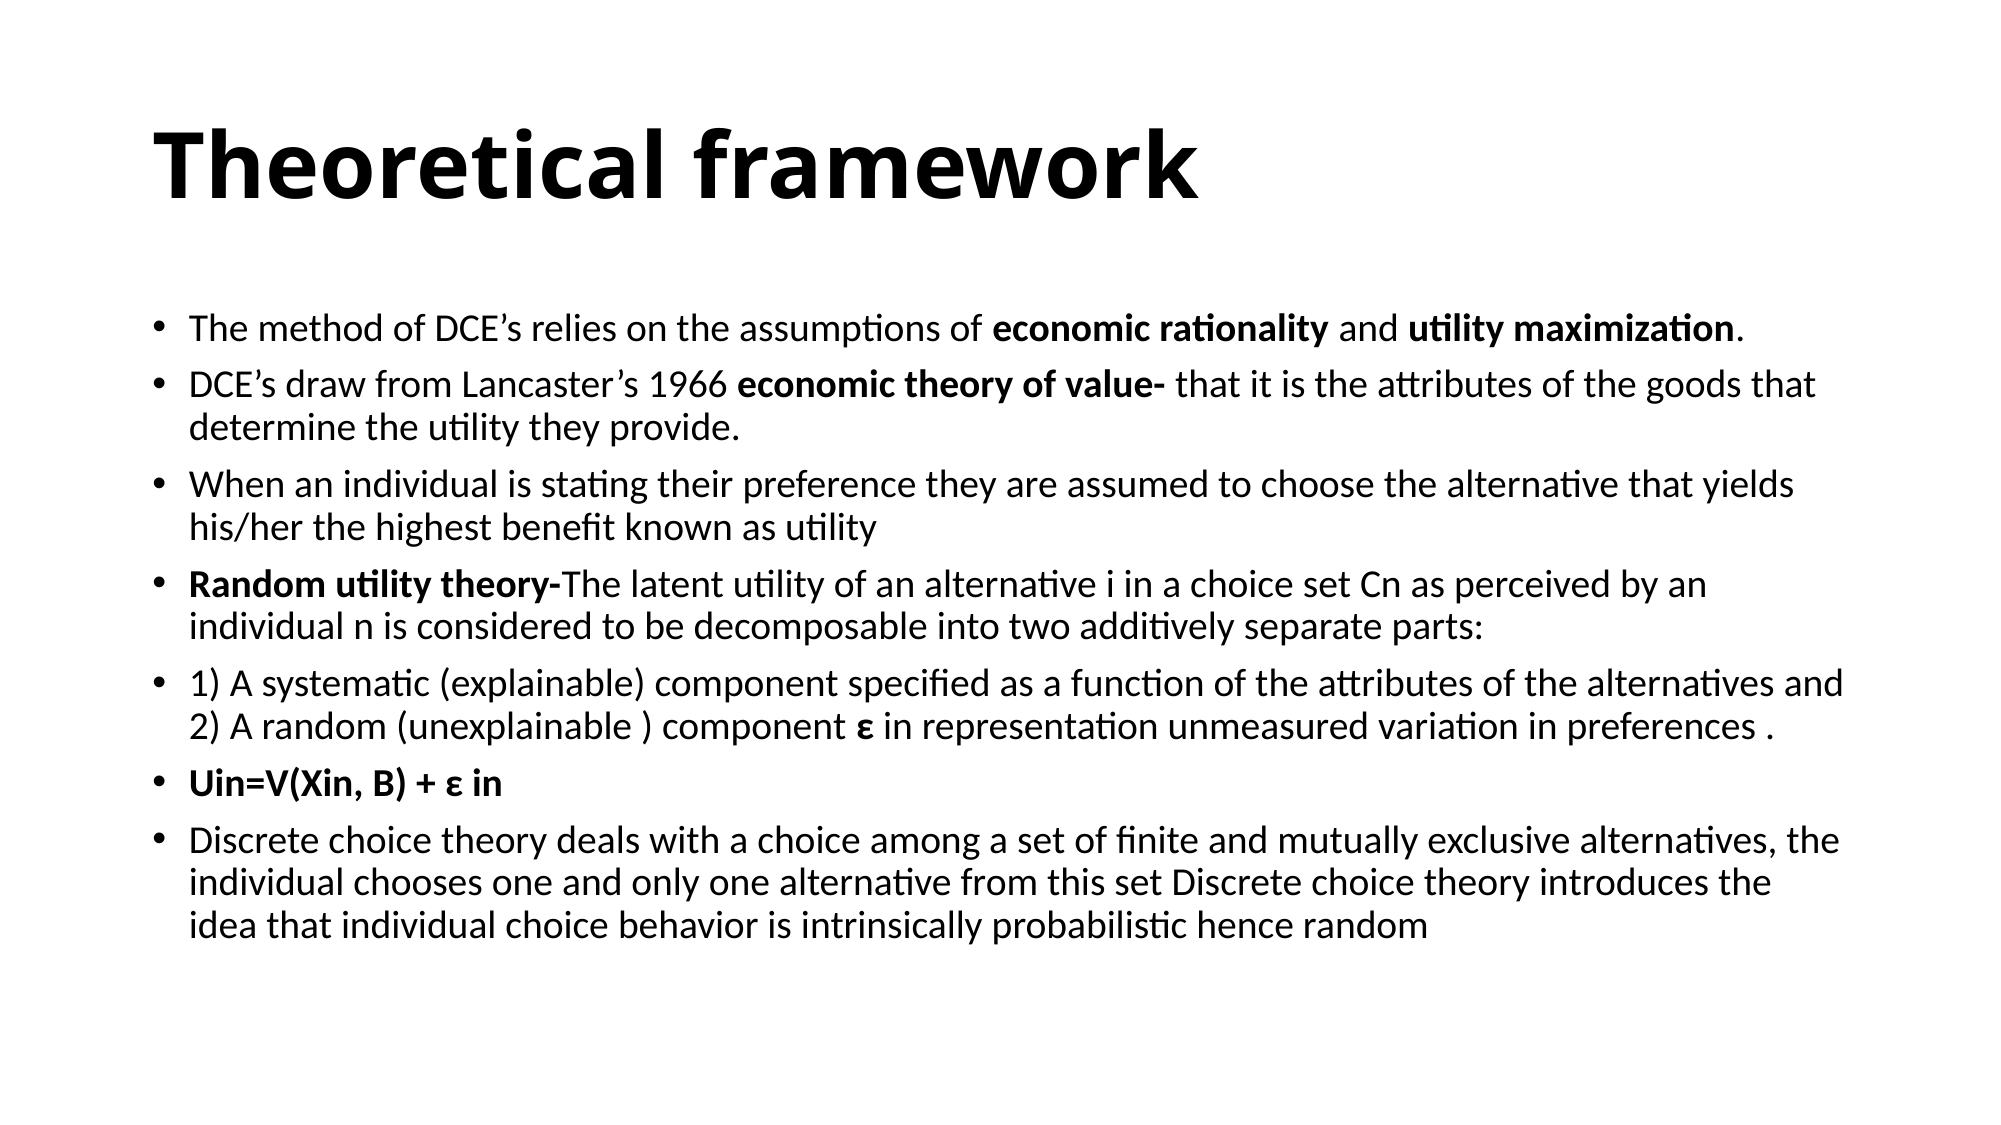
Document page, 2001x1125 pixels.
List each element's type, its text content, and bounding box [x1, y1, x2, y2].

title Theoretical framework [137, 59, 1863, 278]
list The method of DCE’s relies on the assumptions of economic rationality and utility maximization. DCE’s draw from Lancaster’s 1966 economic theory of value- that it is the attributes of the goods that determine the utility they provide. When an individual is stating their preference they are assumed to choose the alternative that yields his/her the highest benefit known as utility Random utility theory-The latent utility of an alternative i in a choice set Cn as perceived by an individual n is considered to be decomposable into two additively separate parts: 1) A systematic (explainable) component specified as a function of the attributes of the alternatives and 2) A random (unexplainable ) component ε in representation unmeasured variation in preferences . Uin=V(Xin, B) + ε in Discrete choice theory deals with a choice among a set of finite and mutually exclusive alternatives, the individual chooses one and only one alternative from this set Discrete choice theory introduces the idea that individual choice behavior is intrinsically probabilistic hence random [137, 299, 1863, 1014]
